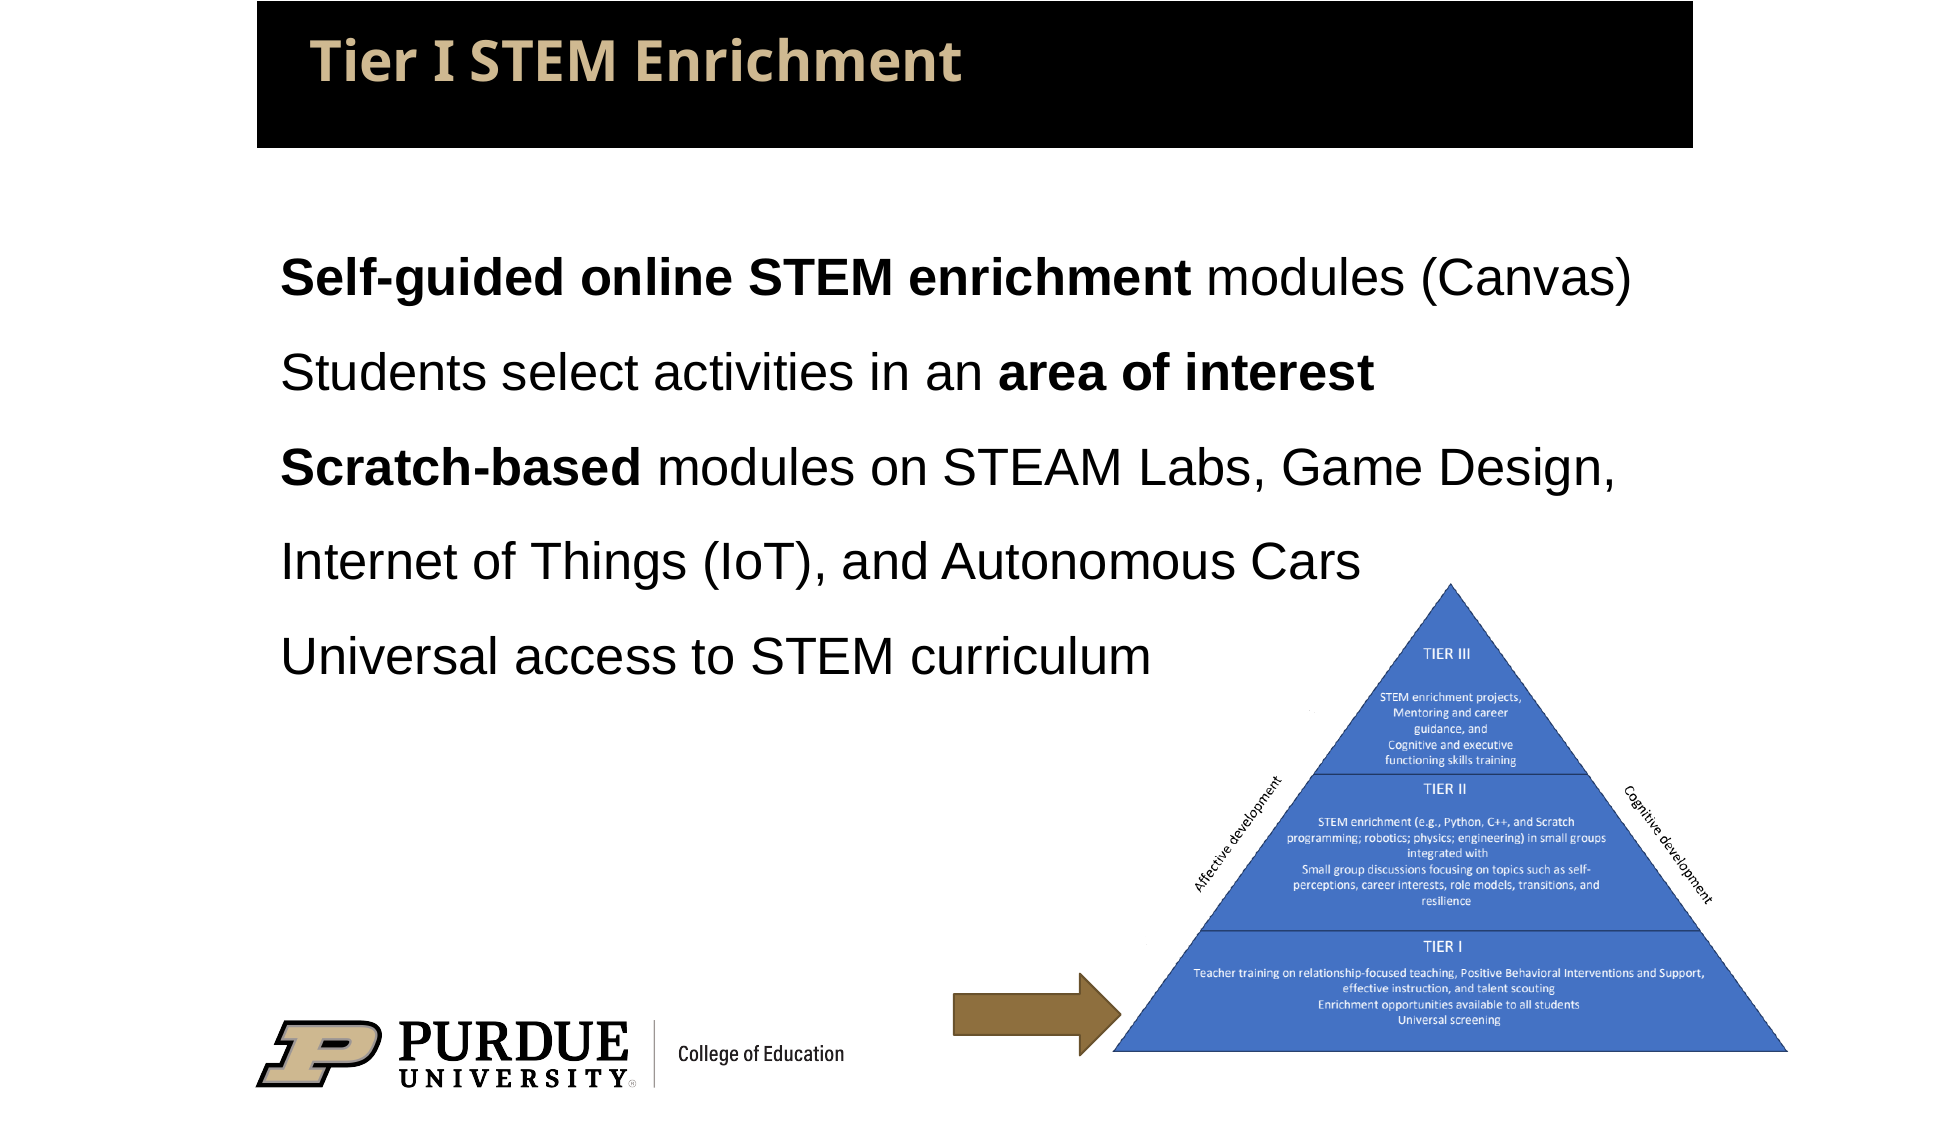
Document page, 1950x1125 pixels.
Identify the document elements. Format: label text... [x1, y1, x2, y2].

list Self-guided online STEM enrichment modules (Canvas) Students select activities in an area of interest Scratch-based modules on STEAM Labs, Game Design, Internet of Things (IoT), and Autonomous Cars Universal access to STEM curriculum [247, 211, 1702, 690]
text_box [952, 993, 1041, 1036]
title Tier I STEM Enrichment [306, 30, 1643, 100]
picture [255, 1017, 964, 1092]
picture [1041, 467, 1893, 1125]
